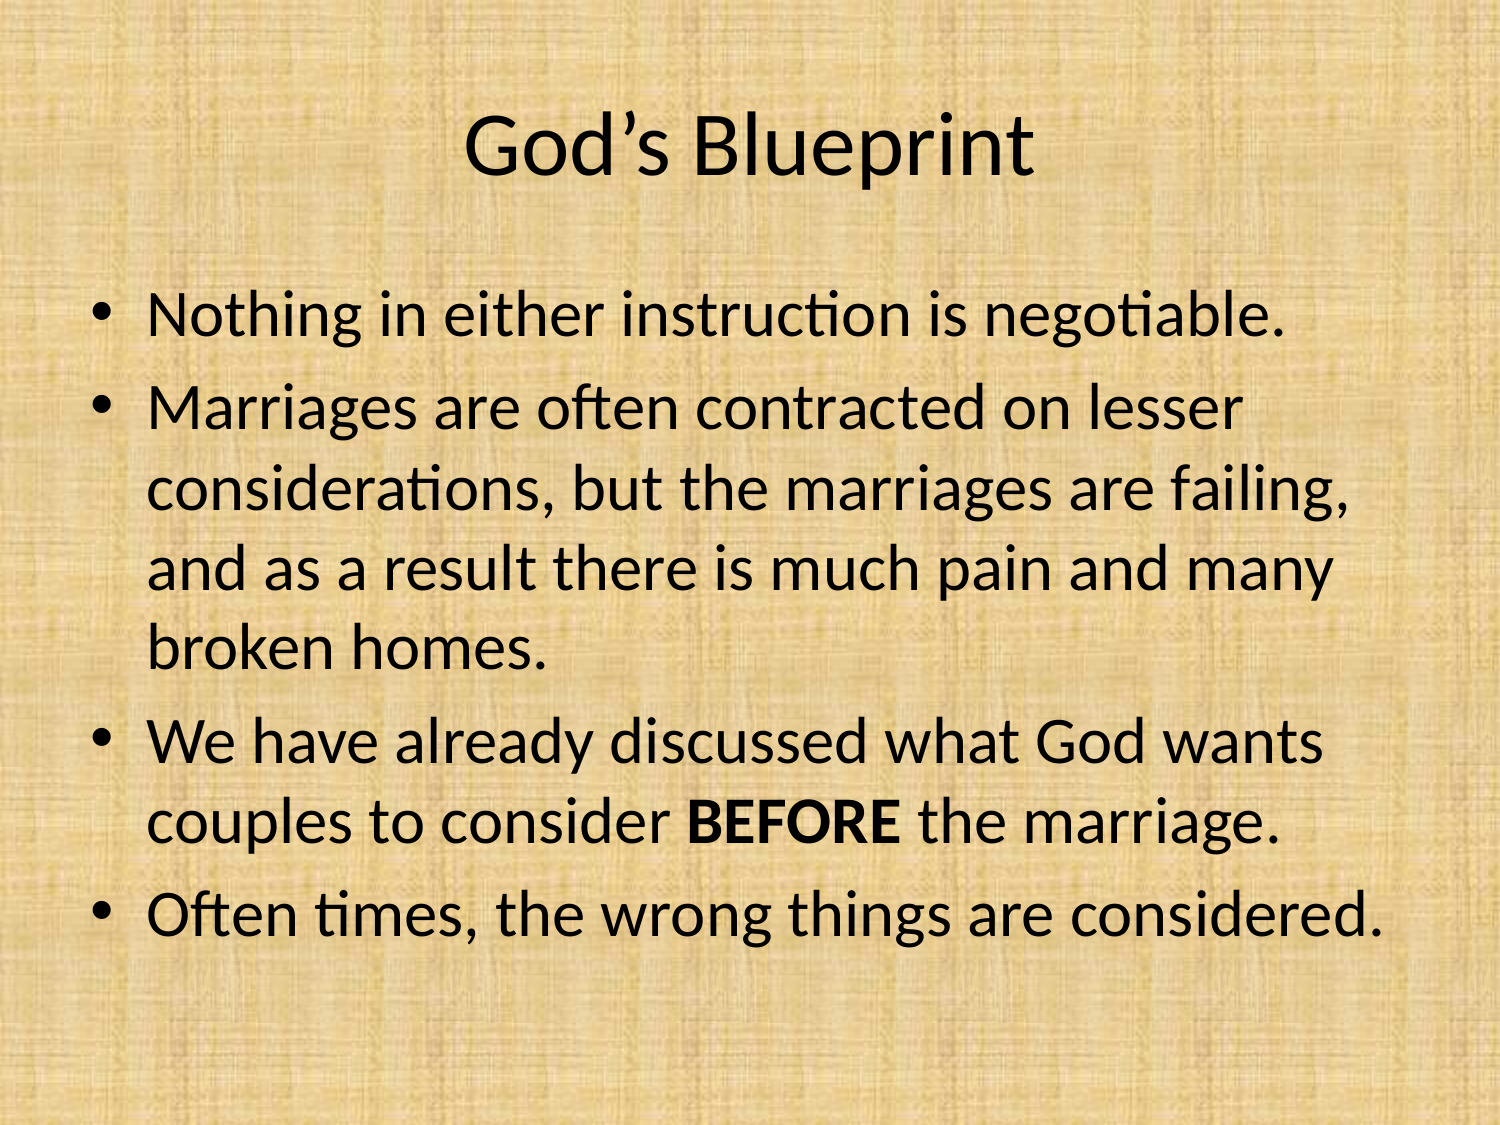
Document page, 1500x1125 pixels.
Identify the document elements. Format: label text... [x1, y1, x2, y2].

title God’s Blueprint [75, 45, 1425, 233]
list Nothing in either instruction is negotiable. Marriages are often contracted on lesser considerations, but the marriages are failing, and as a result there is much pain and many broken homes. We have already discussed what God wants couples to consider BEFORE the marriage. Often times, the wrong things are considered. [75, 262, 1425, 1005]
picture [0, 0, 1500, 1125]
